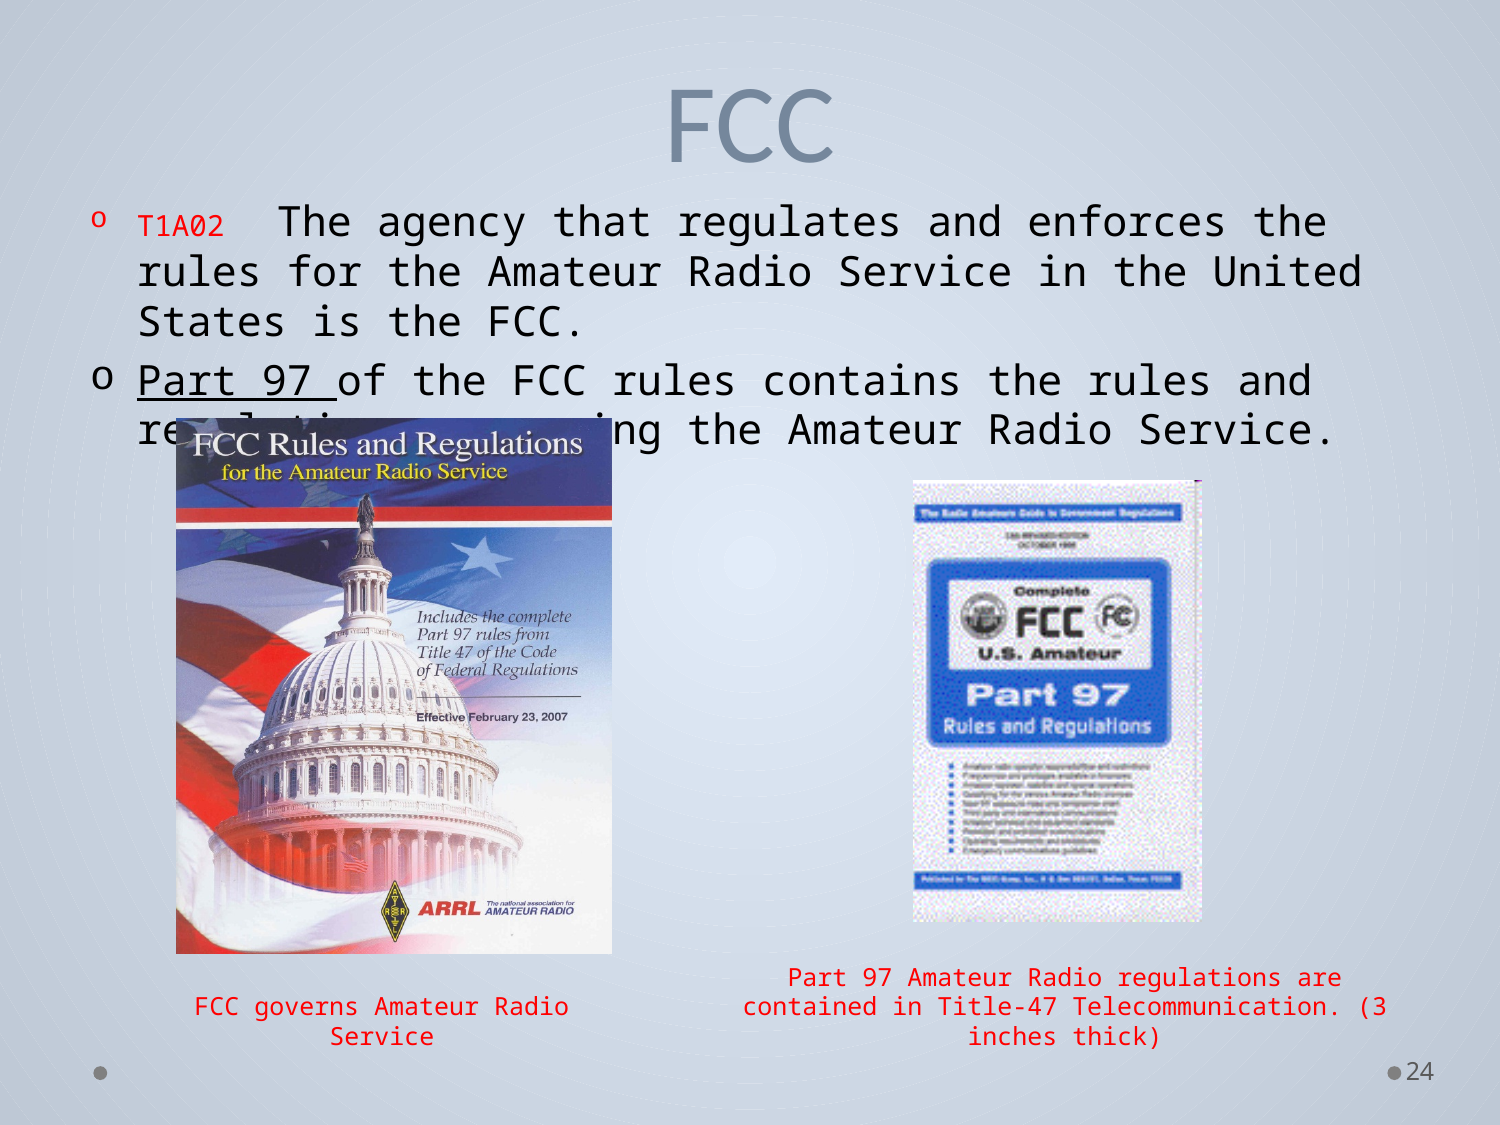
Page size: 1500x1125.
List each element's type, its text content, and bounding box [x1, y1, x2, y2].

list T1A02 The agency that regulates and enforces the rules for the Amateur Radio Service in the United States is the FCC. Part 97 of the FCC rules contains the rules and regulations governing the Amateur Radio Service. [0, 187, 1418, 452]
slide_number 24 [1401, 1042, 1494, 1103]
picture [913, 480, 1202, 922]
picture [176, 418, 613, 954]
text_box FCC governs Amateur Radio Service [152, 983, 612, 1059]
text_box Part 97 Amateur Radio regulations are contained in Title-47 Telecommunication. (3 inches thick) [724, 953, 1406, 1059]
title FCC [75, 0, 1425, 193]
